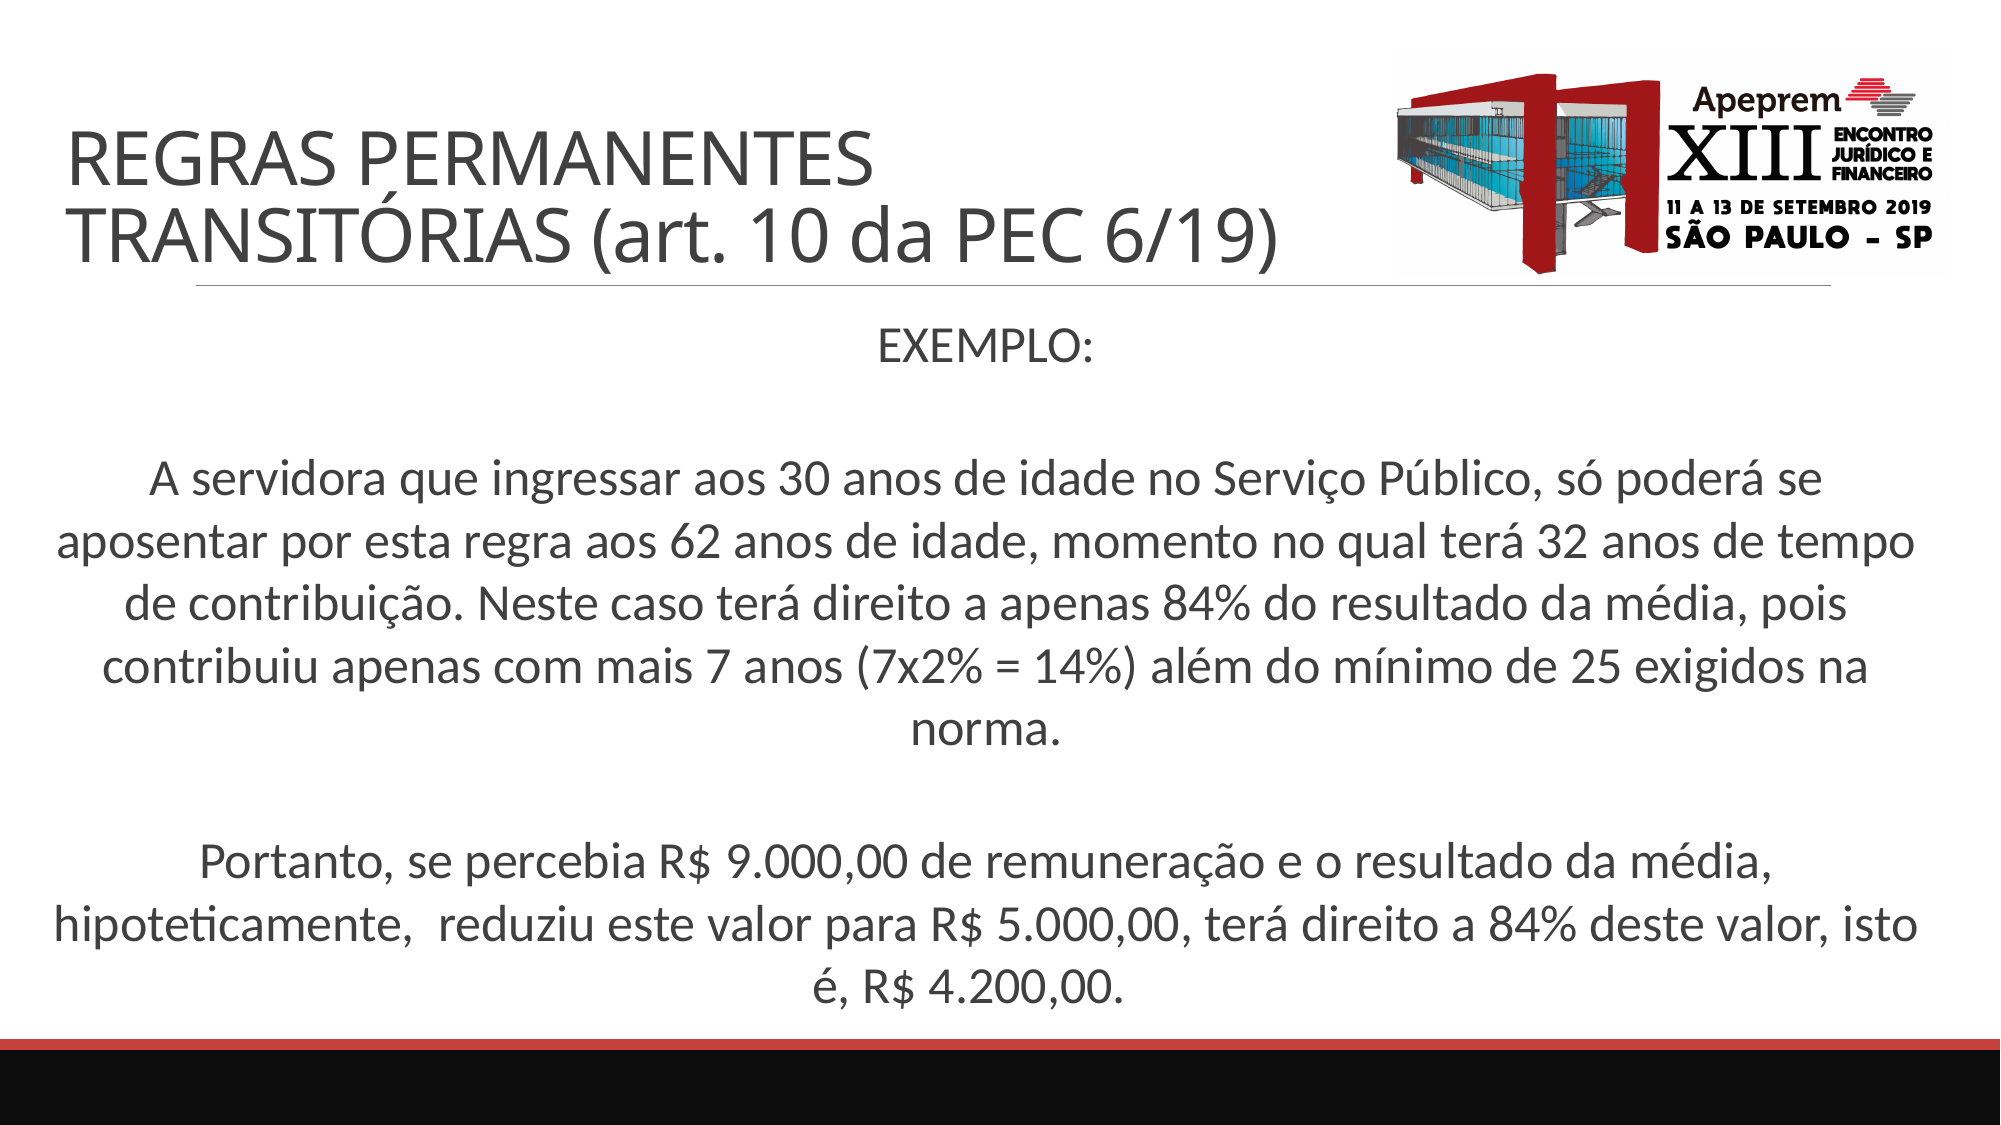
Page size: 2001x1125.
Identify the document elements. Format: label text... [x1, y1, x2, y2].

list EXEMPLO: A servidora que ingressar aos 30 anos de idade no Serviço Público, só poderá se aposentar por esta regra aos 62 anos de idade, momento no qual terá 32 anos de tempo de contribuição. Neste caso terá direito a apenas 84% do resultado da média, pois contribuiu apenas com mais 7 anos (7x2% = 14%) além do mínimo de 25 exigidos na norma. Portanto, se percebia R$ 9.000,00 de remuneração e o resultado da média, hipoteticamente, reduziu este valor para R$ 5.000,00, terá direito a 84% deste valor, isto é, R$ 4.200,00. [43, 302, 1930, 1027]
title REGRAS PERMANENTES TRANSITÓRIAS (art. 10 da PEC 6/19) [50, 48, 1367, 285]
picture [1393, 48, 1951, 276]
